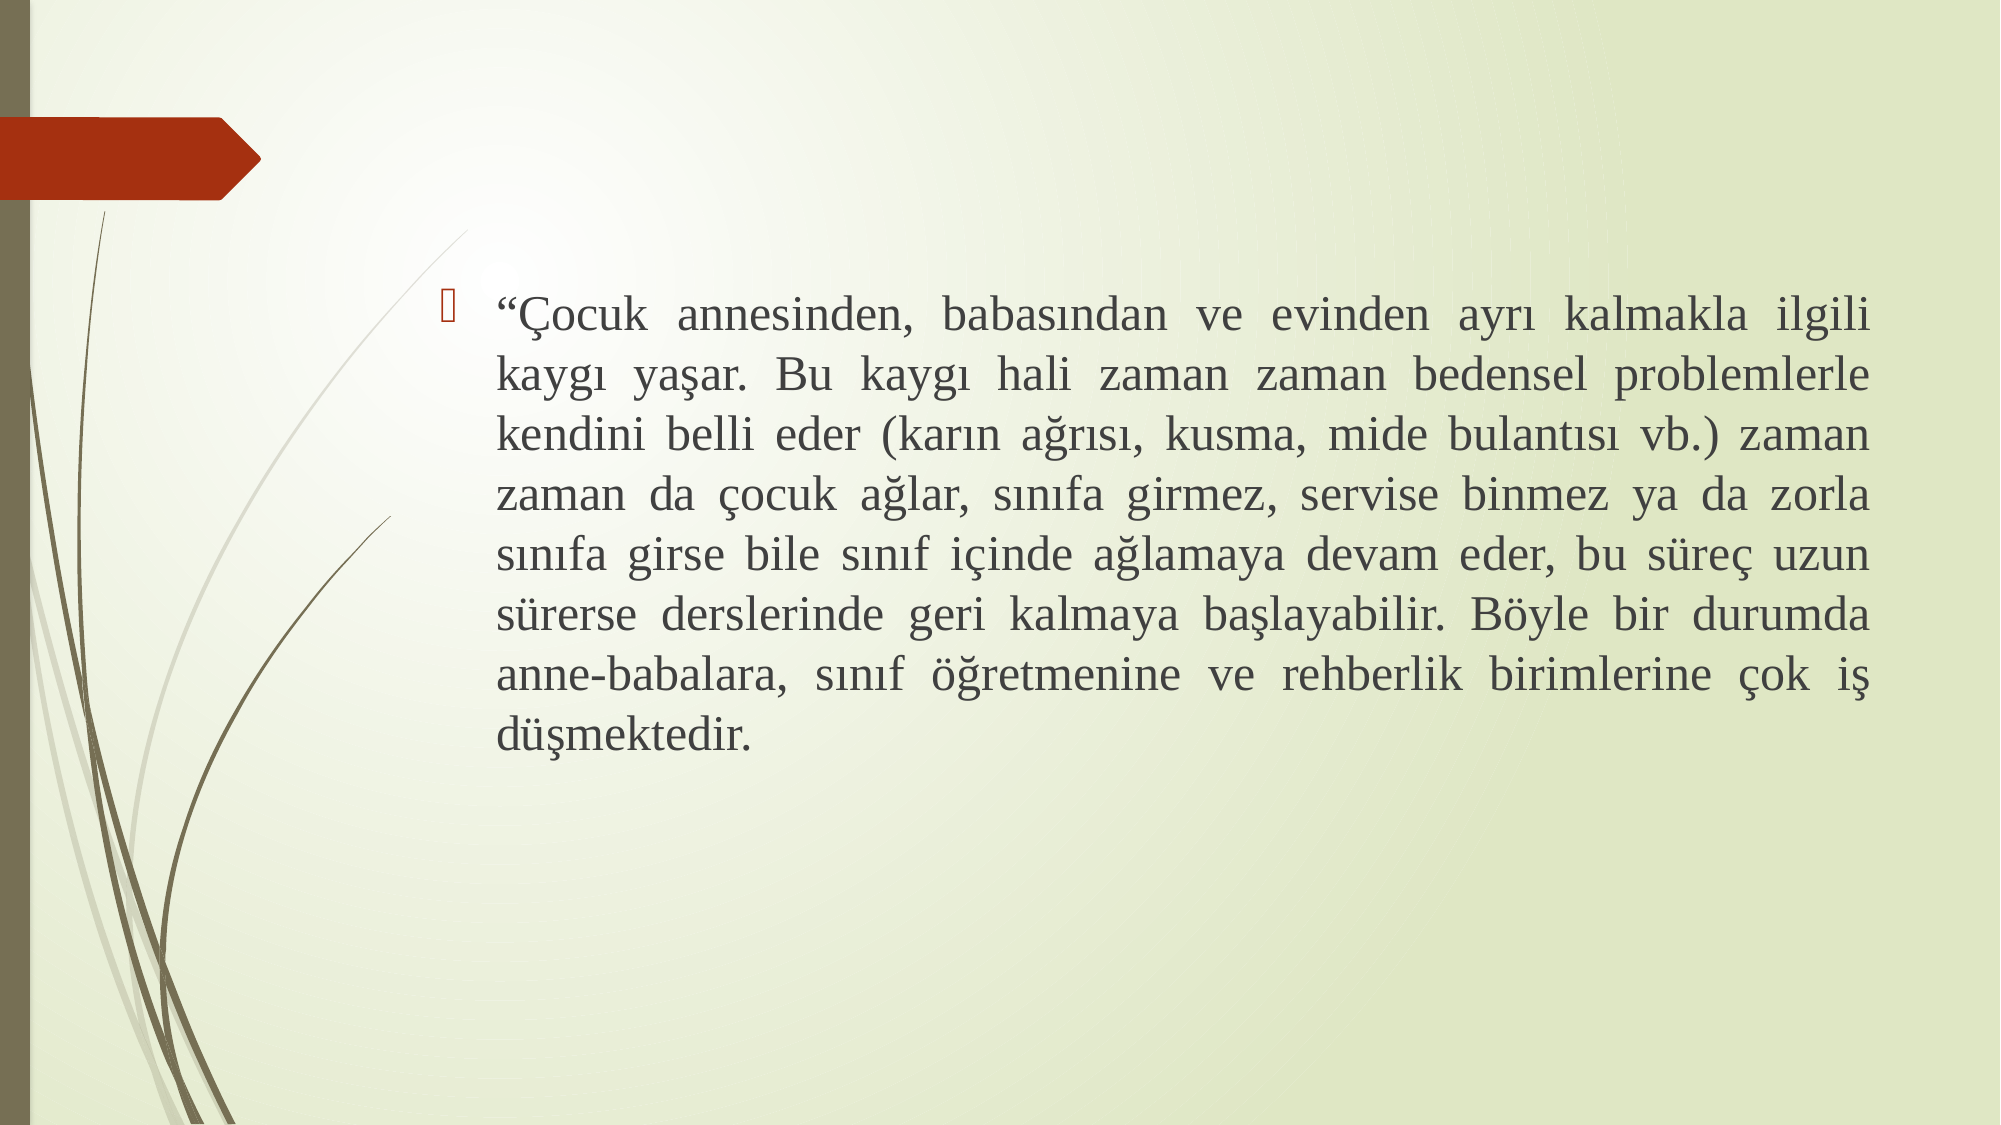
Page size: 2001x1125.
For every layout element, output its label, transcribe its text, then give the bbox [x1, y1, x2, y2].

list “Çocuk annesinden, babasından ve evinden ayrı kalmakla ilgili kaygı yaşar. Bu kaygı hali zaman zaman bedensel problemlerle kendini belli eder (karın ağrısı, kusma, mide bulantısı vb.) zaman zaman da çocuk ağlar, sınıfa girmez, servise binmez ya da zorla sınıfa girse bile sınıf içinde ağlamaya devam eder, bu süreç uzun sürerse derslerinde geri kalmaya başlayabilir. Böyle bir durumda anne-babalara, sınıf öğretmenine ve rehberlik birimlerine çok iş düşmektedir. [424, 272, 1888, 970]
